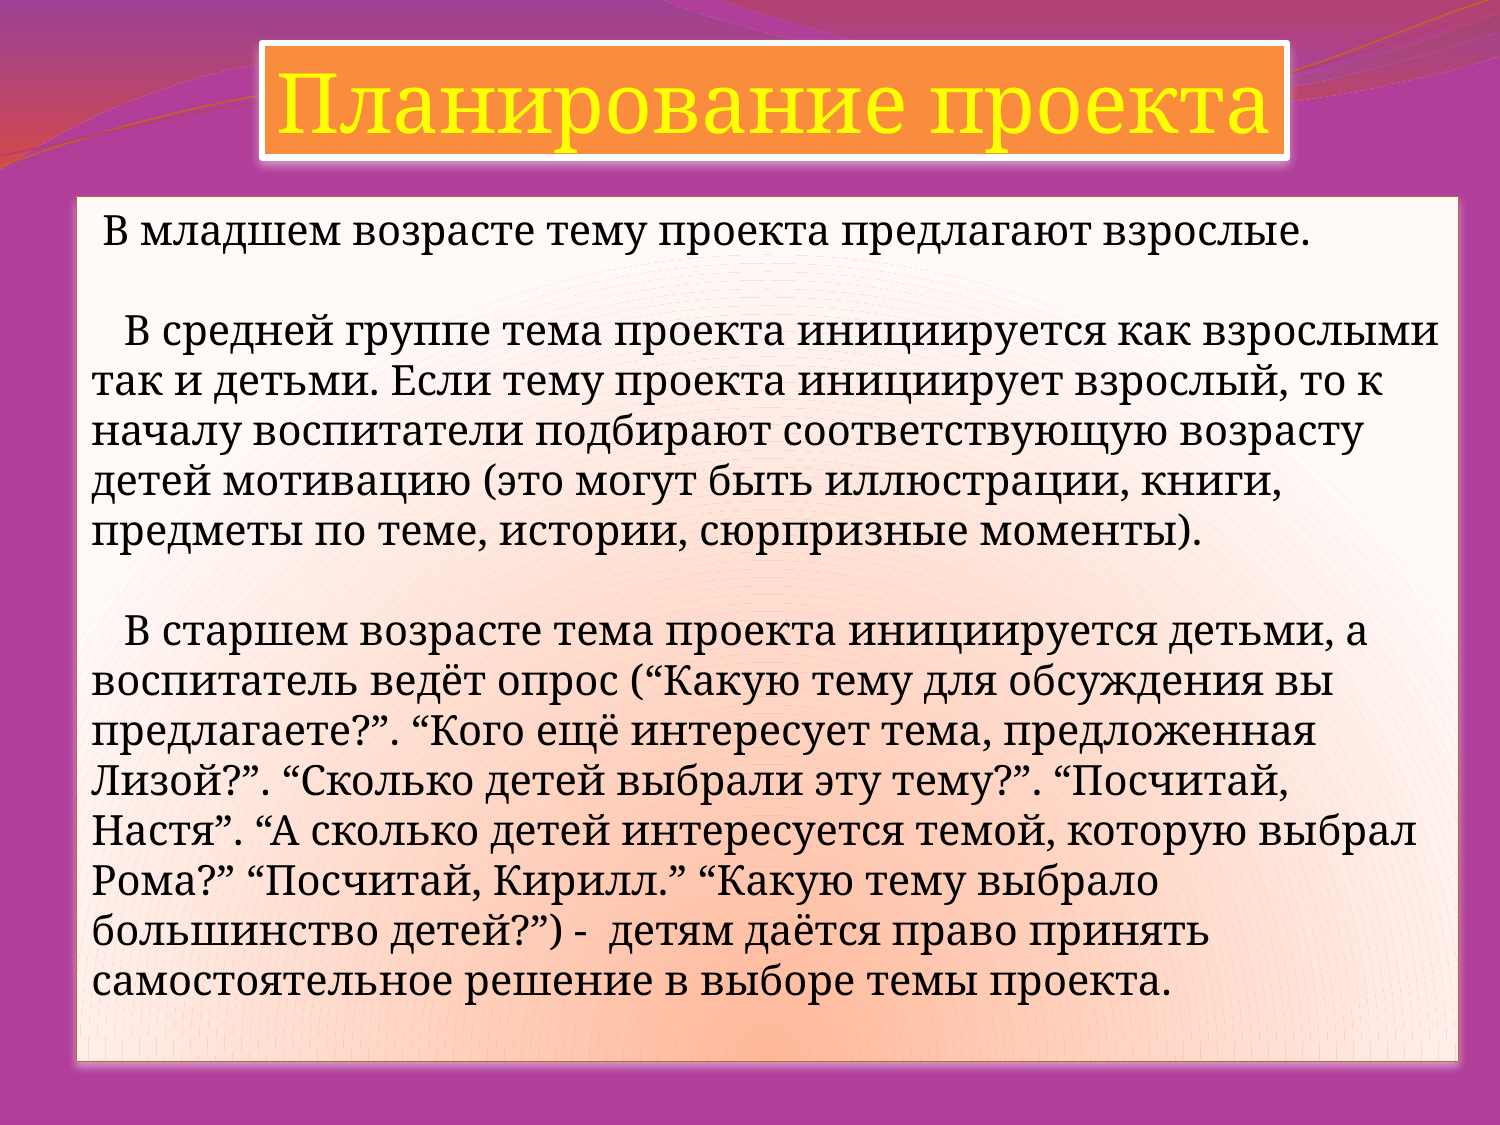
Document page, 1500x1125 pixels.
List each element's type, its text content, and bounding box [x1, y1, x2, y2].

text_box В младшем возрасте тему проекта предлагают взрослые. В средней группе тема проекта инициируется как взрослыми так и детьми. Если тему проекта инициирует взрослый, то к началу воспитатели подбирают соответствующую возрасту детей мотивацию (это могут быть иллюстрации, книги, предметы по теме, истории, сюрпризные моменты). В старшем возрасте тема проекта инициируется детьми, а воспитатель ведёт опрос (“Какую тему для обсуждения вы предлагаете?”. “Кого ещё интересует тема, предложенная Лизой?”. “Сколько детей выбрали эту тему?”. “Посчитай, Настя”. “А сколько детей интересуется темой, которую выбрал Рома?” “Посчитай, Кирилл.” “Какую тему выбрало большинство детей?”) - детям даётся право принять самостоятельное решение в выборе темы проекта. [76, 196, 1459, 1062]
text_box Планирование проекта [259, 40, 1290, 161]
